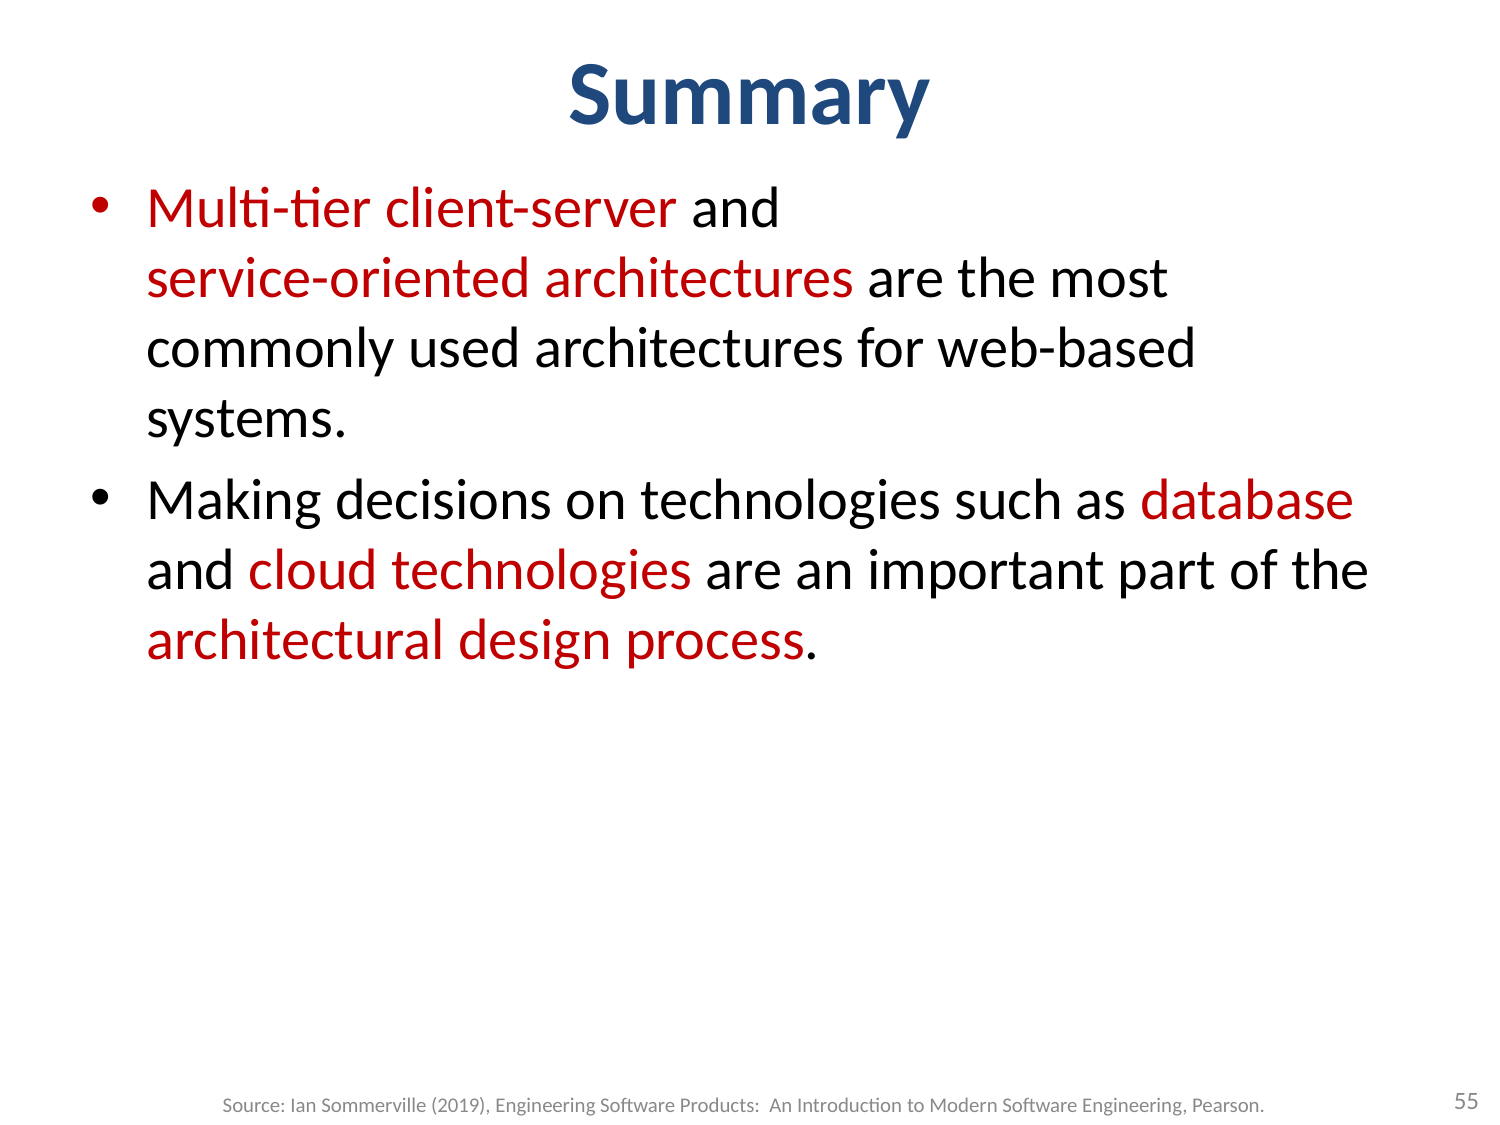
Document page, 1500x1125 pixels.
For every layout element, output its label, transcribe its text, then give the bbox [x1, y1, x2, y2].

footer Source: Ian Sommerville (2019), Engineering Software Products: An Introduction to Modern Software Engineering, Pearson. [100, 1082, 1388, 1125]
title Summary [75, 26, 1425, 149]
list Multi-tier client-server and service-oriented architectures are the most commonly used architectures for web-based systems. Making decisions on technologies such as database and cloud technologies are an important part of the architectural design process. [75, 161, 1425, 1066]
slide_number 55 [1144, 1069, 1495, 1125]
